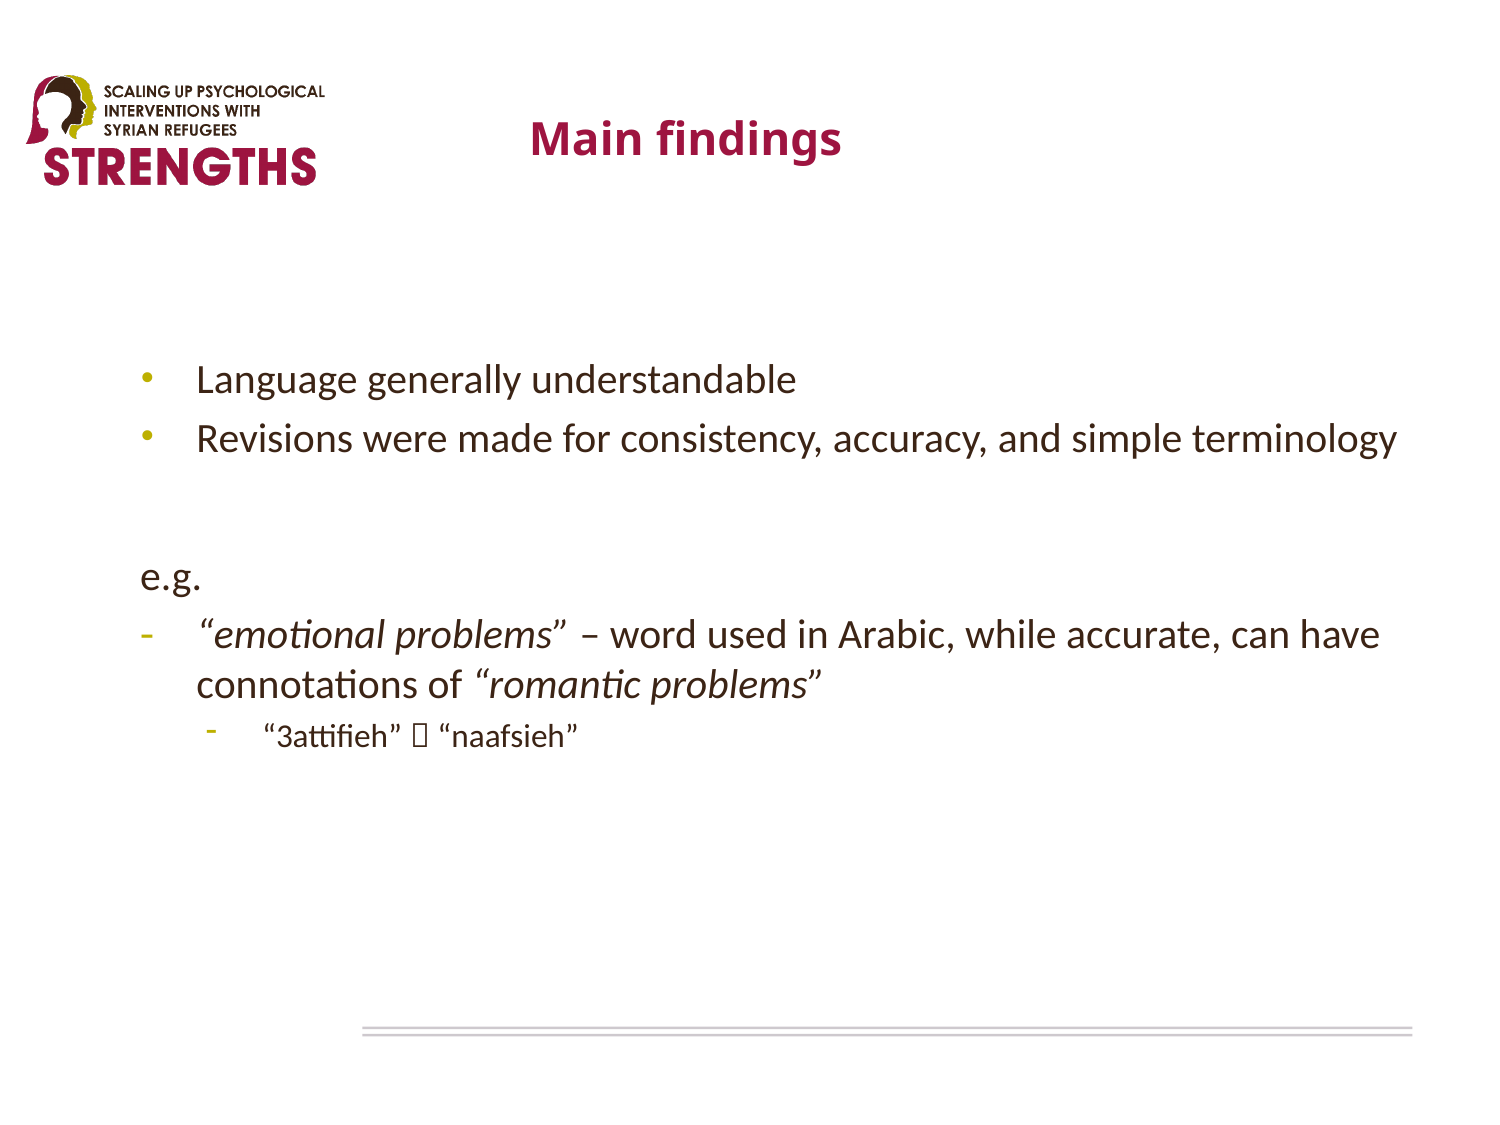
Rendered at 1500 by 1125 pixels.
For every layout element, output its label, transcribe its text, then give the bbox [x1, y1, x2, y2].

list Language generally understandable Revisions were made for consistency, accuracy, and simple terminology e.g. “emotional problems” – word used in Arabic, while accurate, can have connotations of “romantic problems” “3attifieh”  “naafsieh” [92, 286, 1422, 1125]
title Main findings [513, 101, 1500, 348]
picture [17, 72, 331, 188]
